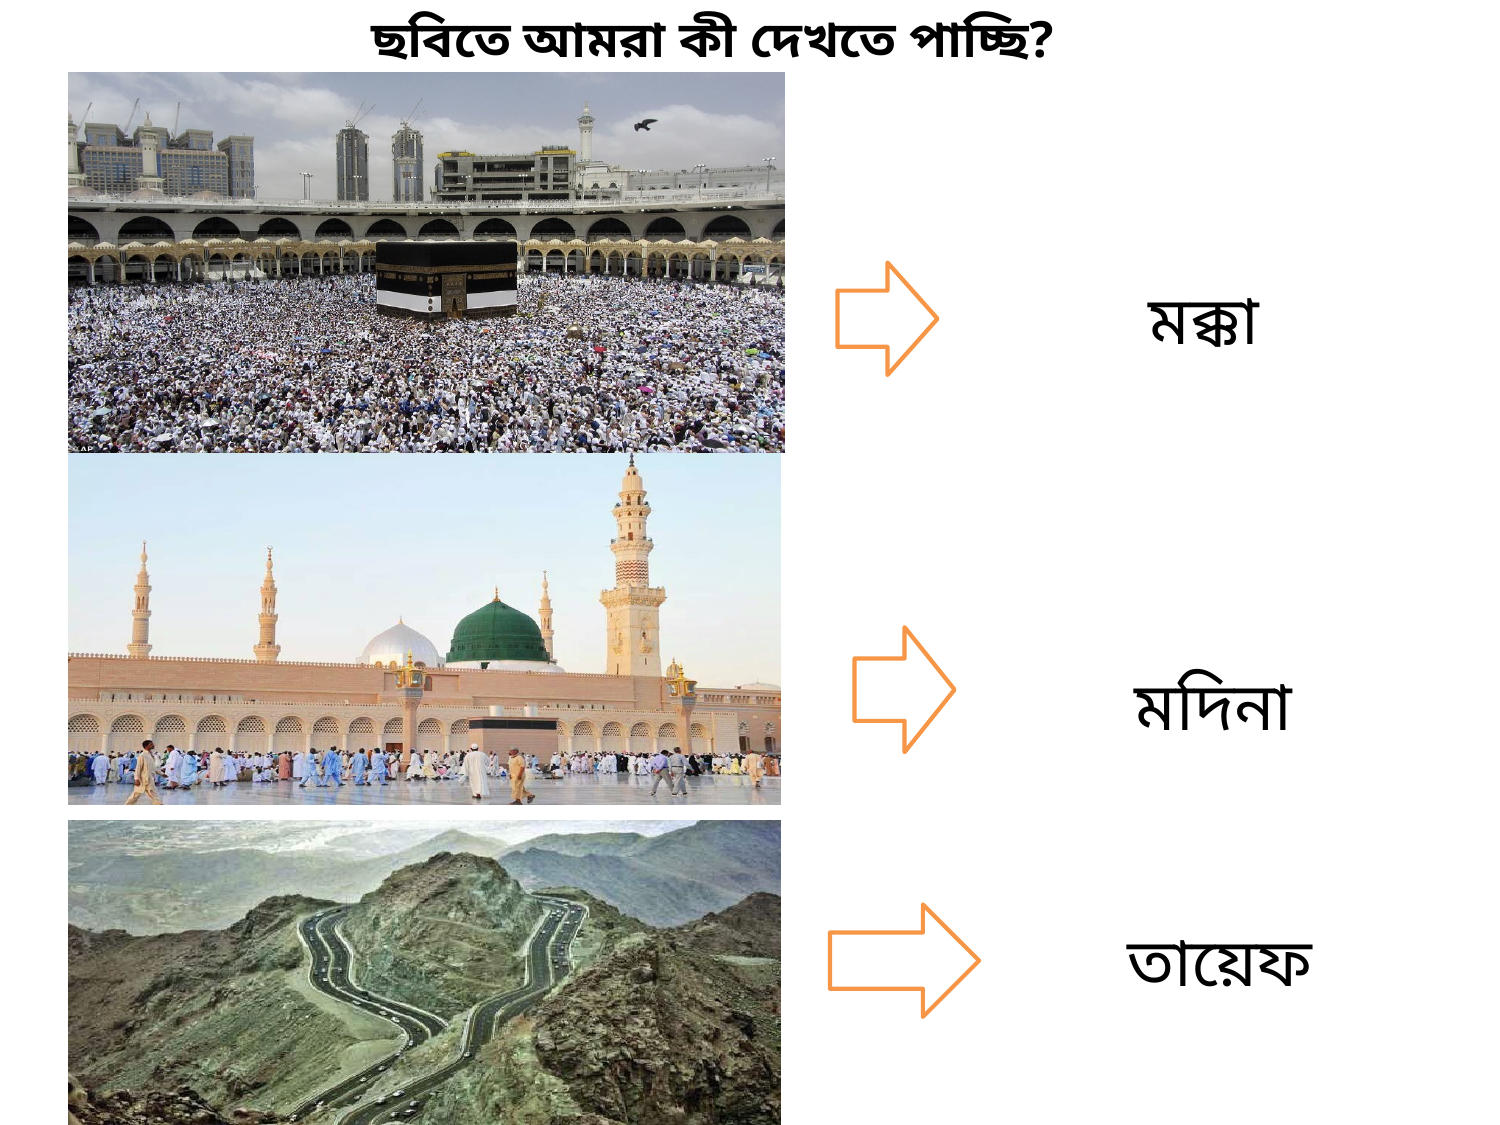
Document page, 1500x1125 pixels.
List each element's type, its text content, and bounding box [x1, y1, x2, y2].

text_box [827, 902, 982, 1019]
text_box [852, 625, 957, 755]
text_box মক্কা [987, 270, 1438, 366]
text_box তায়েফ [1112, 912, 1463, 1008]
text_box মদিনা [1003, 656, 1442, 751]
text_box ছবিতে আমরা কী দেখতে পাচ্ছি? [174, 0, 1263, 75]
picture [67, 72, 785, 805]
text_box [835, 260, 940, 377]
picture [68, 820, 781, 1125]
